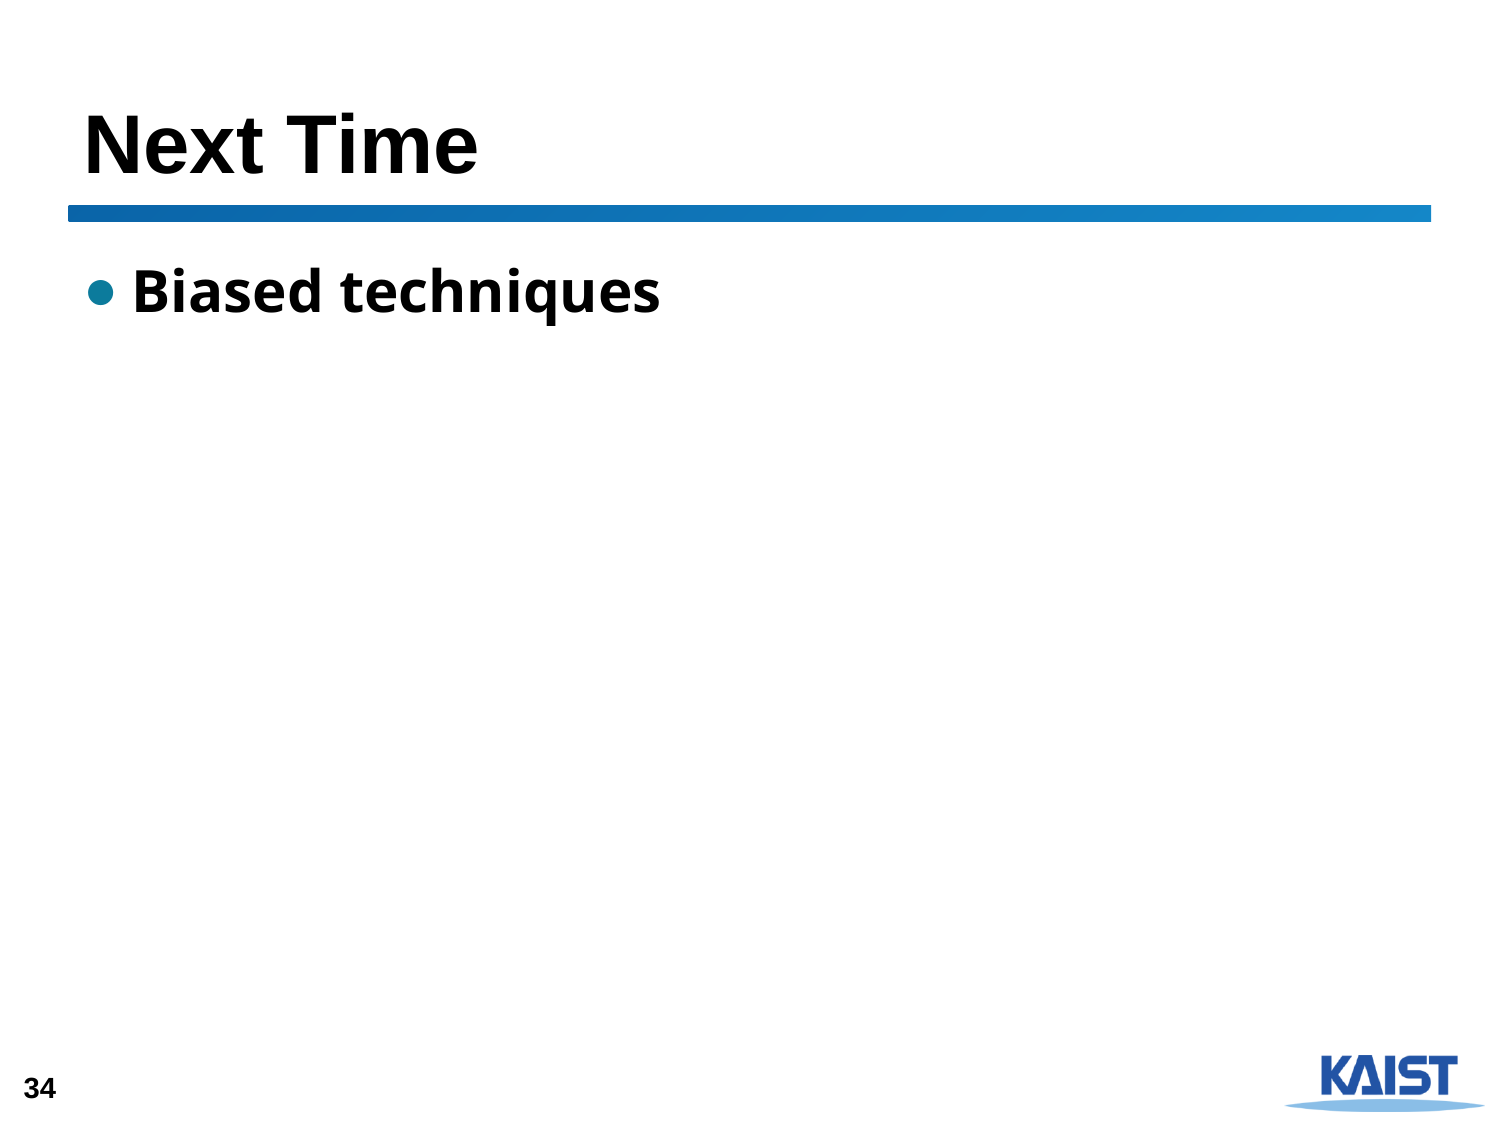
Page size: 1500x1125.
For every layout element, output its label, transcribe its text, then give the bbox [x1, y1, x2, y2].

picture [1284, 1055, 1485, 1112]
title Next Time [68, 48, 1428, 198]
list Biased techniques [68, 260, 1434, 1092]
